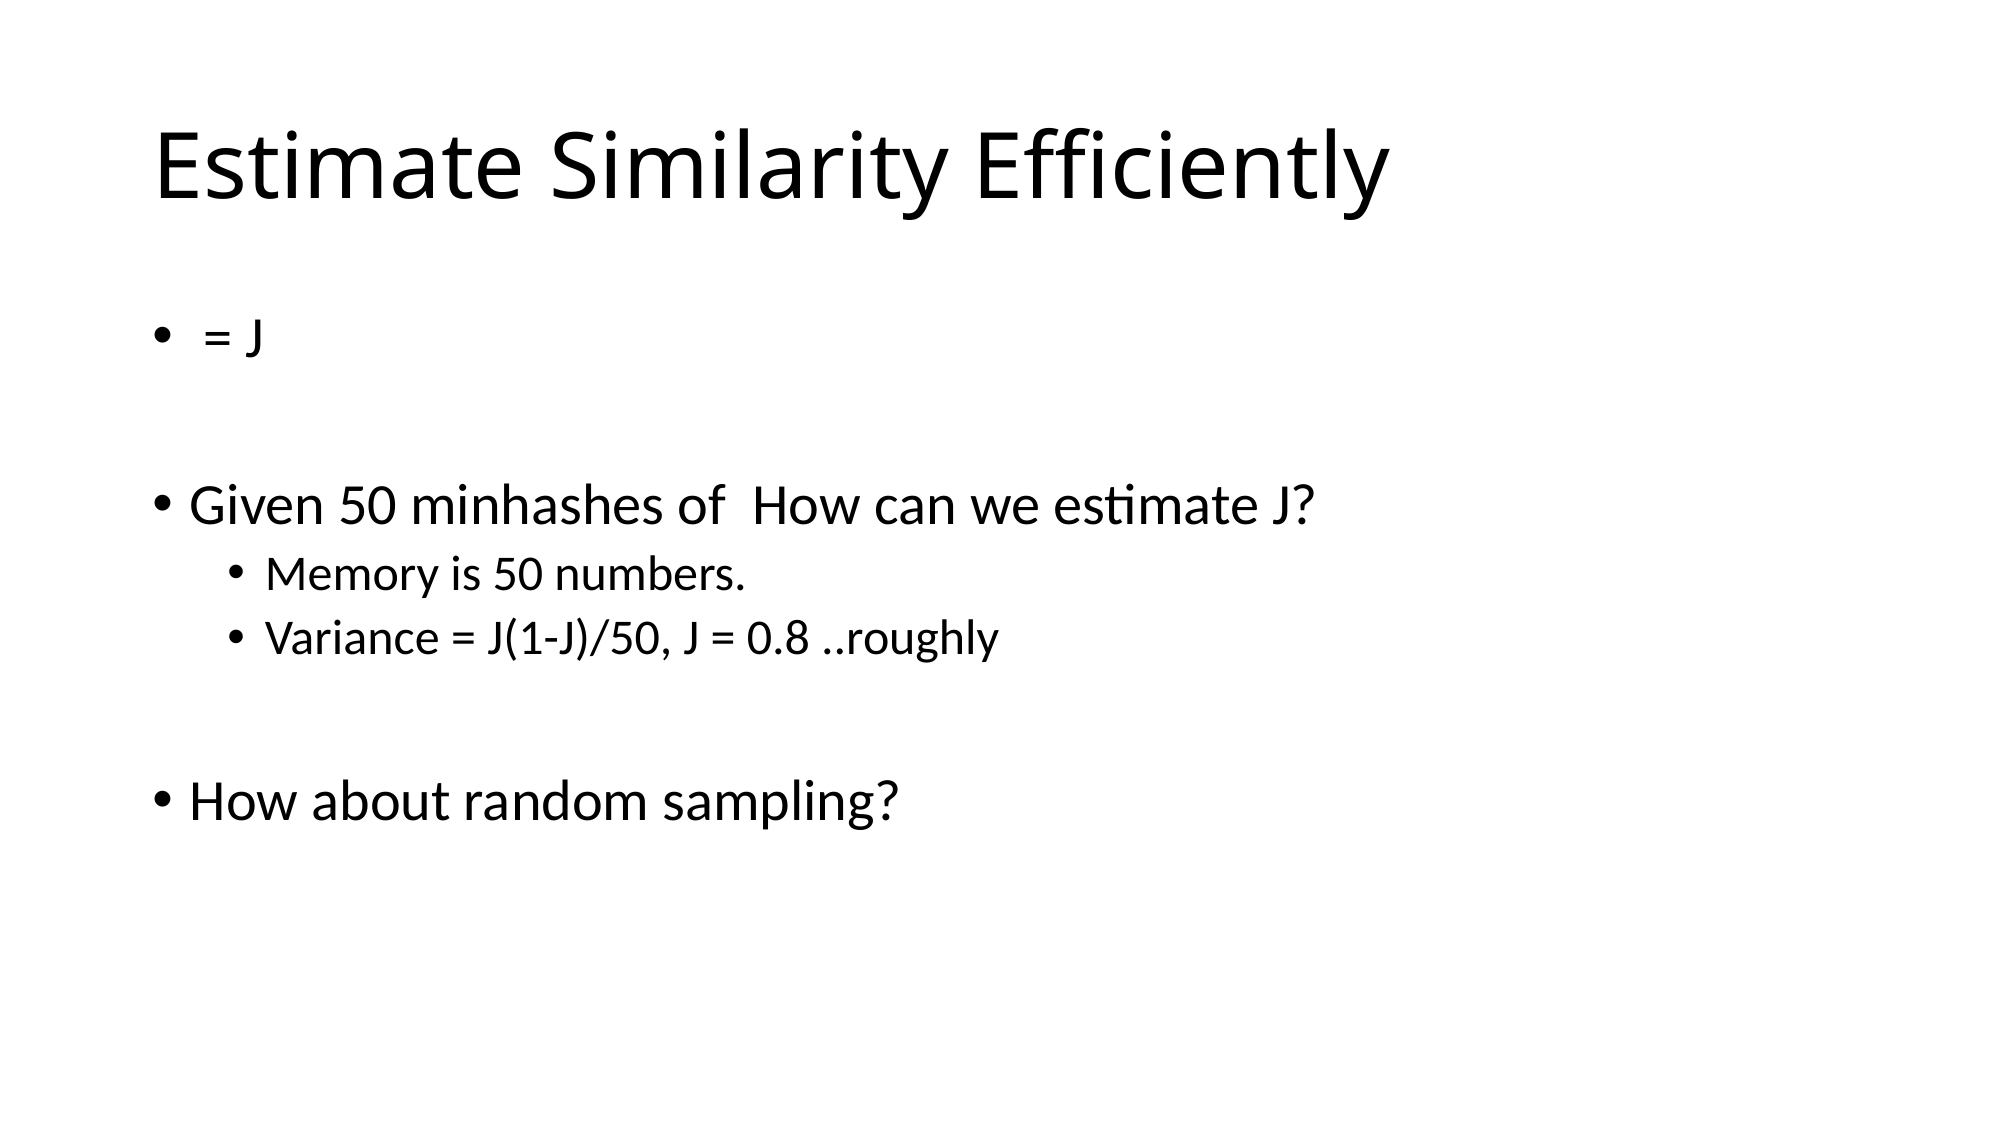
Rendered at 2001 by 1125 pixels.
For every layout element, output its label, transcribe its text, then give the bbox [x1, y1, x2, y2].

title Estimate Similarity Efficiently [137, 59, 1863, 278]
